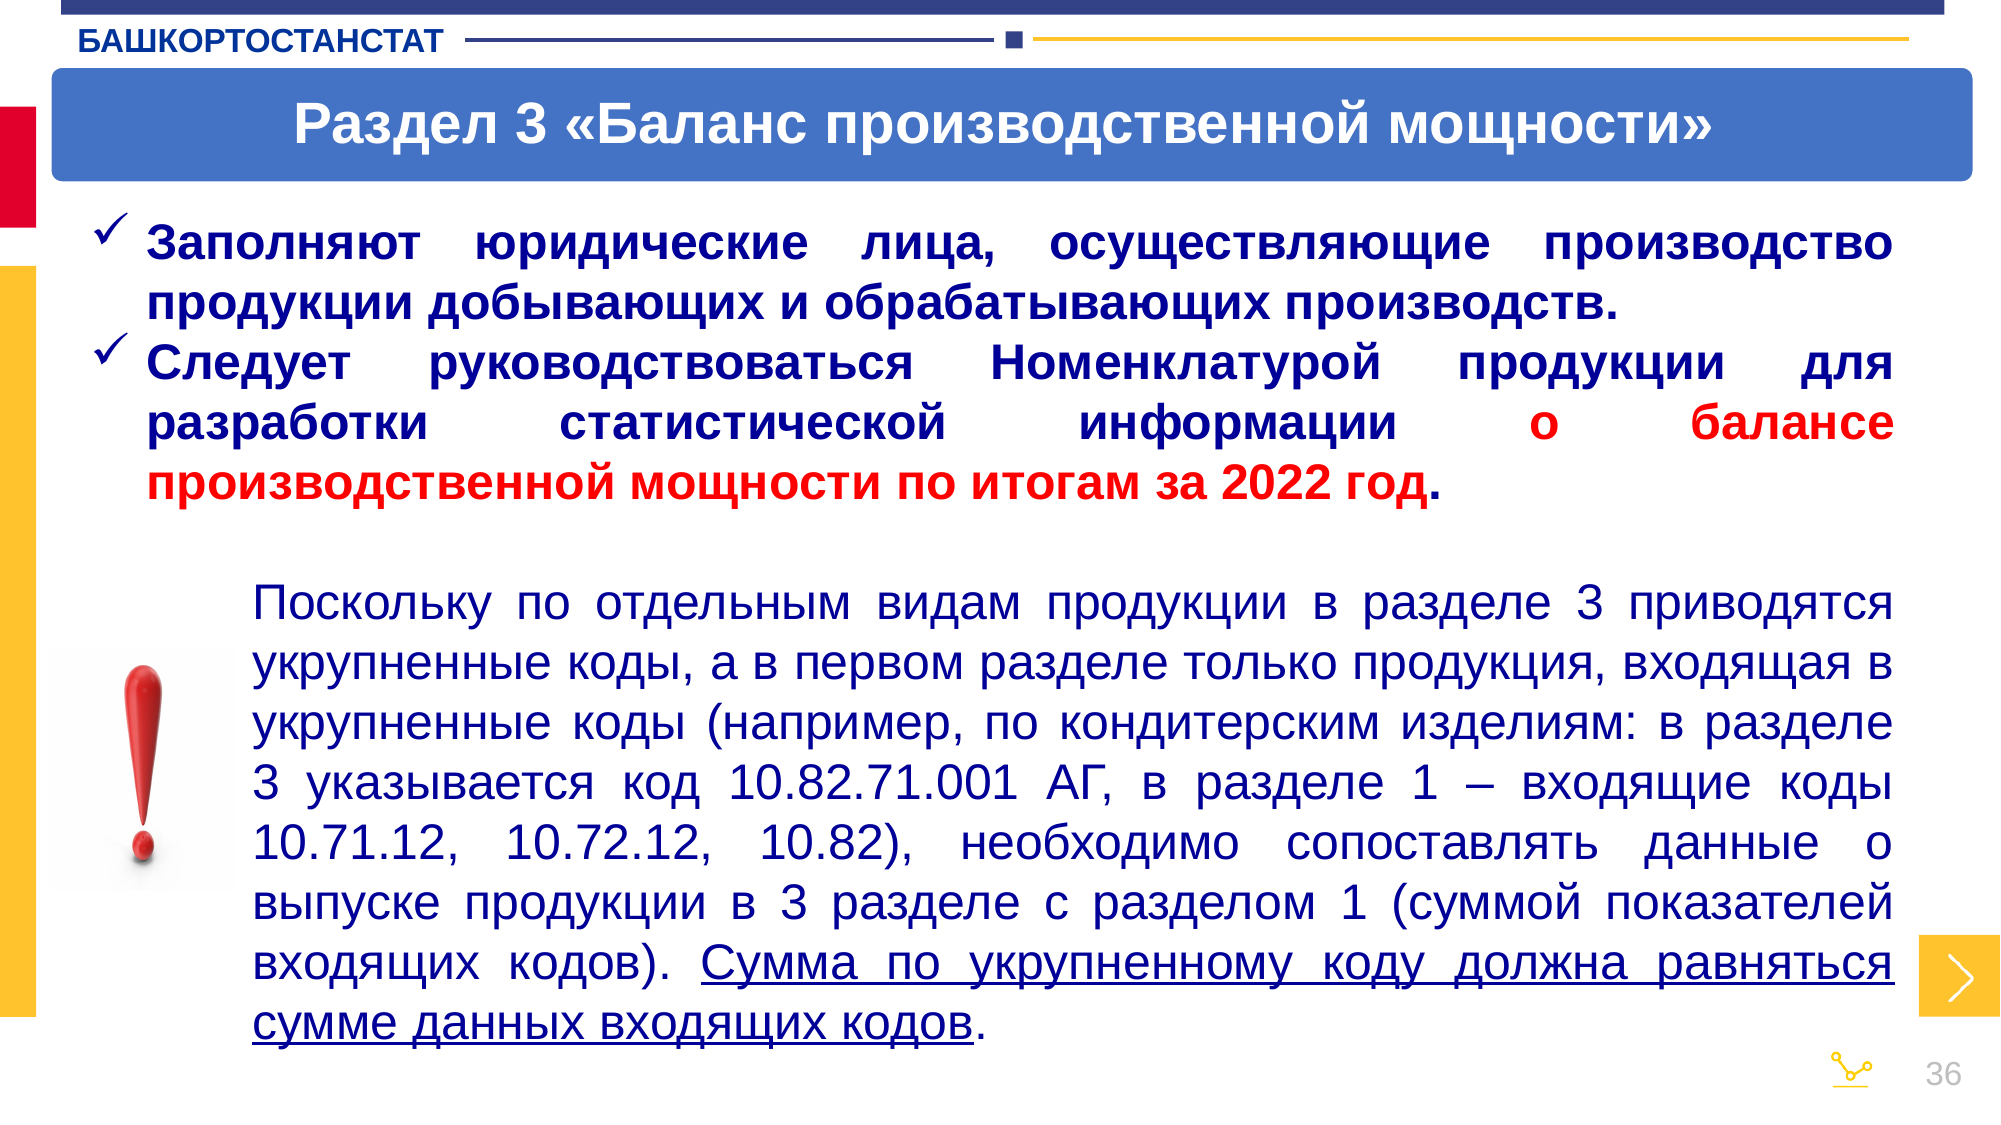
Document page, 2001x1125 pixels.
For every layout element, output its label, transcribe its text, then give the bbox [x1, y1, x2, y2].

picture [1824, 1042, 1879, 1097]
text_box БАШКОРТОСТАНСТАТ [56, 16, 465, 63]
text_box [50, 66, 1974, 183]
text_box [202, 31, 1910, 66]
text_box Заполняют юридические лица, осуществляющие производство продукции добывающих и обрабатывающих производств. Следует руководствоваться Номенклатурой продукции для разработки статистической информации о балансе производственной мощности по итогам за 2022 год. Поскольку по отдельным видам продукции в разделе 3 приводятся укрупненные коды, а в первом разделе только продукция, входящая в укрупненные коды (например, по кондитерским изделиям: в разделе 3 указывается код 10.82.71.001 АГ, в разделе 1 – входящие коды 10.71.12, 10.72.12, 10.82), необходимо сопоставлять данные о выпуске продукции в 3 разделе с разделом 1 (суммой показателей входящих кодов). Сумма по укрупненному коду должна равняться сумме данных входящих кодов. [75, 201, 1910, 1057]
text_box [1918, 934, 2000, 1017]
slide_number 36 [1527, 1042, 1978, 1103]
picture [50, 649, 236, 891]
